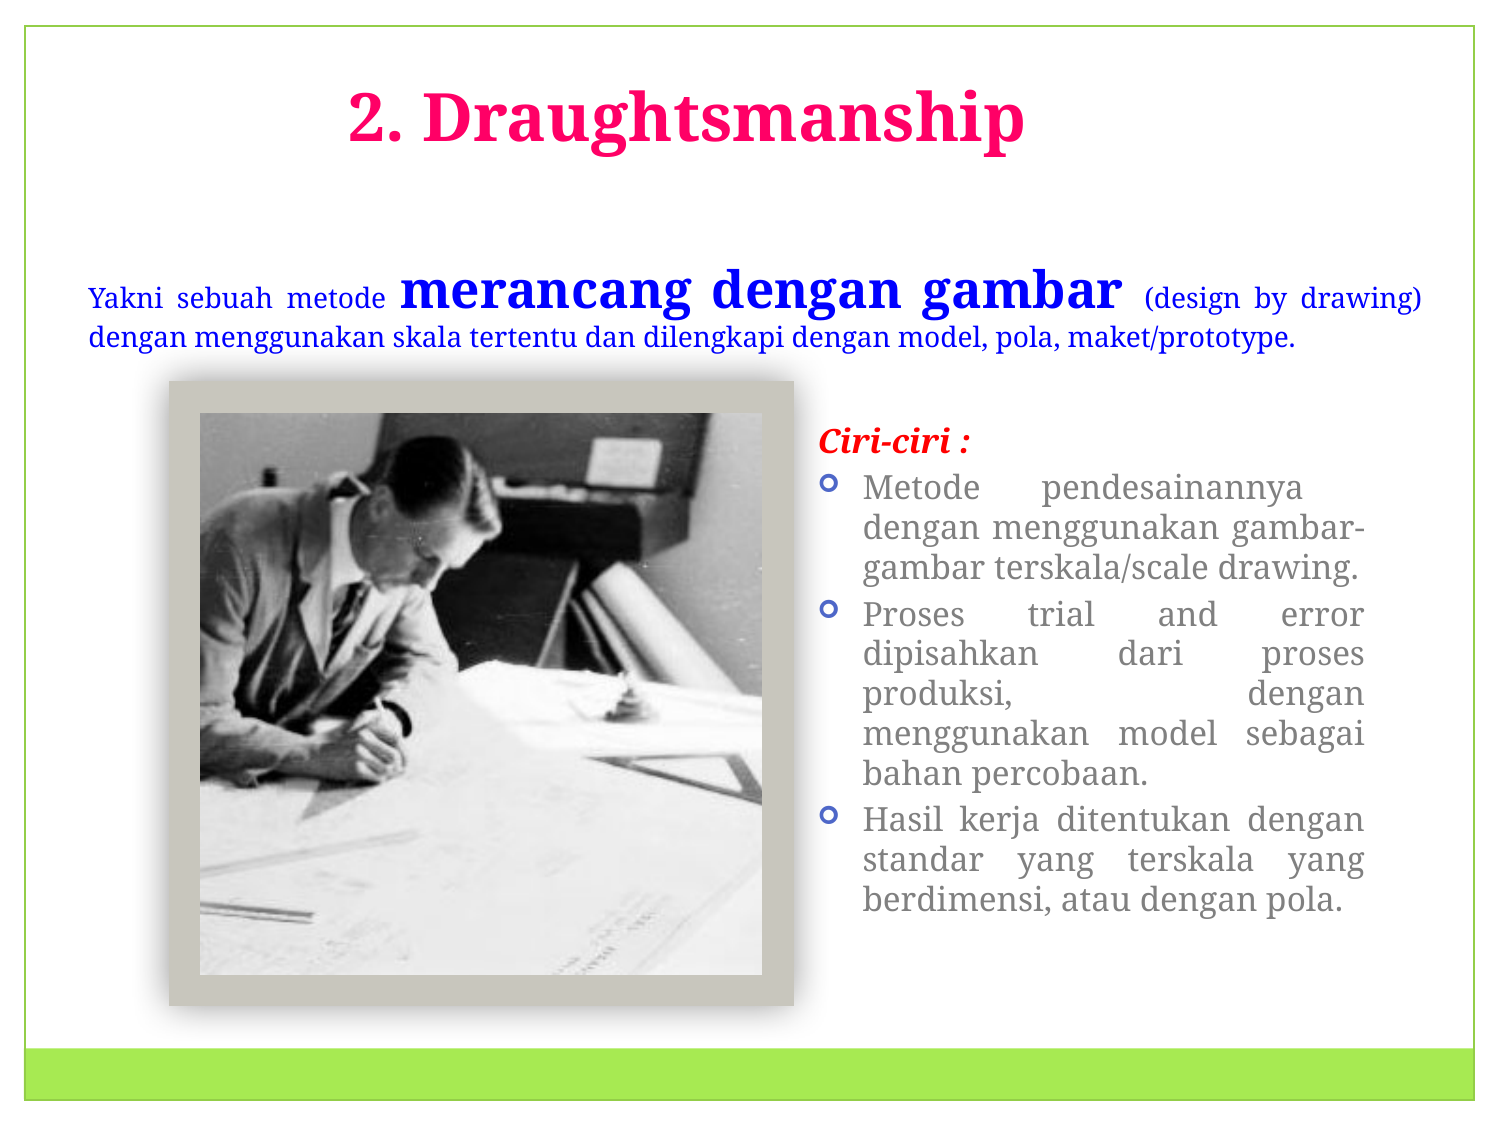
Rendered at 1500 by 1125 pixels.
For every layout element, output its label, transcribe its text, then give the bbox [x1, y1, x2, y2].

text_box Ciri-ciri : Metode pendesainannya dengan menggunakan gambar-gambar terskala/scale drawing. Proses trial and error dipisahkan dari proses produksi, dengan menggunakan model sebagai bahan percobaan. Hasil kerja ditentukan dengan standar yang terskala yang berdimensi, atau dengan pola. [791, 412, 1381, 1025]
text_box Yakni sebuah metode merancang dengan gambar (design by drawing) dengan menggunakan skala tertentu dan dilengkapi dengan model, pola, maket/prototype. [62, 249, 1438, 363]
title 2. Draughtsmanship [0, 50, 1375, 163]
picture [199, 412, 763, 976]
